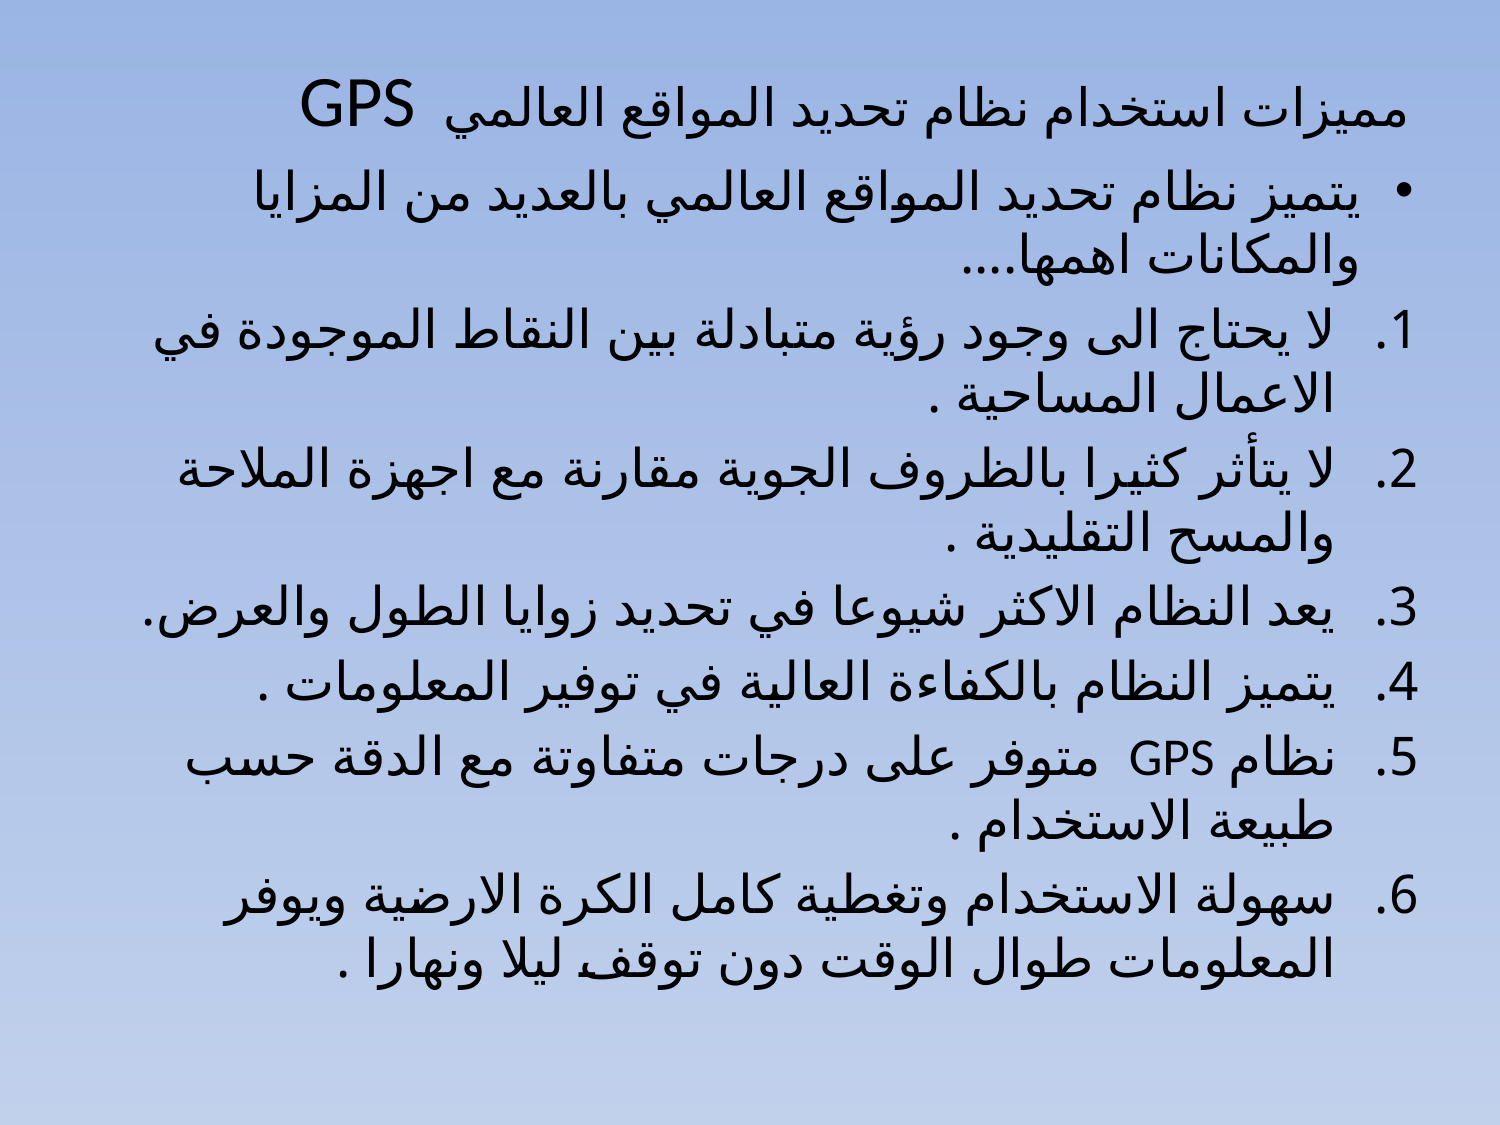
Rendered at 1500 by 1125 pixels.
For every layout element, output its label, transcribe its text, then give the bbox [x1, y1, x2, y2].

title مميزات استخدام نظام تحديد المواقع العالمي GPS [75, 45, 1425, 149]
list يتميز نظام تحديد المواقع العالمي بالعديد من المزايا والمكانات اهمها.... لا يحتاج الى وجود رؤية متبادلة بين النقاط الموجودة في الاعمال المساحية . لا يتأثر كثيرا بالظروف الجوية مقارنة مع اجهزة الملاحة والمسح التقليدية . يعد النظام الاكثر شيوعا في تحديد زوايا الطول والعرض. يتميز النظام بالكفاءة العالية في توفير المعلومات . نظام GPS متوفر على درجات متفاوتة مع الدقة حسب طبيعة الاستخدام . سهولة الاستخدام وتغطية كامل الكرة الارضية ويوفر المعلومات طوال الوقت دون توقف ليلا ونهارا . [75, 149, 1425, 1005]
